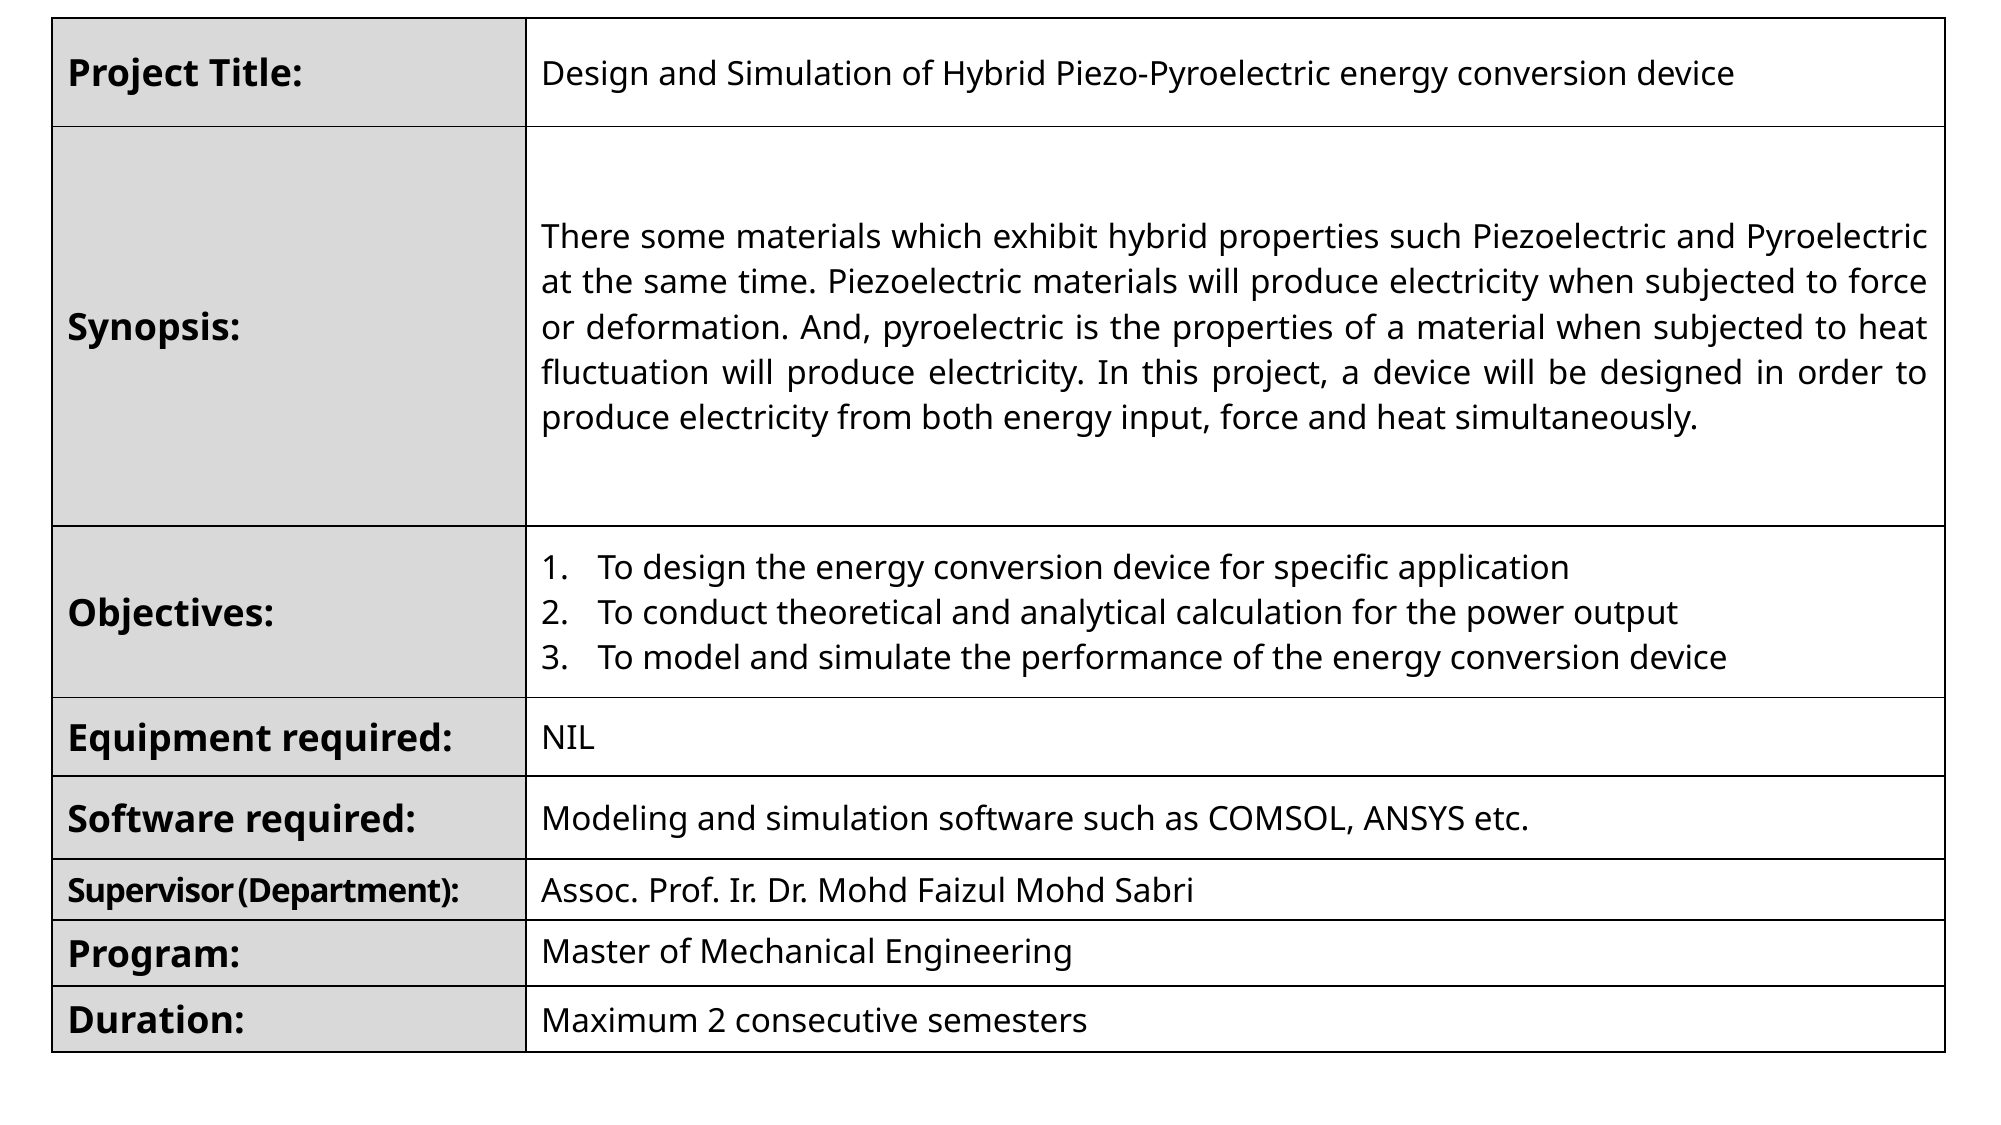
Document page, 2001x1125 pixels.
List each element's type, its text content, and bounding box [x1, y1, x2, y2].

table_cell Equipment required: [53, 698, 525, 775]
table_cell Objectives: [53, 527, 525, 697]
table_cell Program: [53, 921, 525, 985]
table_cell Modeling and simulation software such as COMSOL, ANSYS etc. [527, 777, 1944, 858]
table_cell Duration: [53, 987, 525, 1051]
table_header Project Title: [53, 19, 525, 126]
table_cell Assoc. Prof. Ir. Dr. Mohd Faizul Mohd Sabri [527, 860, 1944, 919]
table_cell NIL [527, 698, 1944, 775]
table_cell To design the energy conversion device for specific application To conduct theoretical and analytical calculation for the power output To model and simulate the performance of the energy conversion device [527, 527, 1944, 697]
table_cell Supervisor (Department): [53, 860, 525, 919]
table_cell Synopsis: [53, 127, 525, 525]
table_cell There some materials which exhibit hybrid properties such Piezoelectric and Pyroelectric at the same time. Piezoelectric materials will produce electricity when subjected to force or deformation. And, pyroelectric is the properties of a material when subjected to heat fluctuation will produce electricity. In this project, a device will be designed in order to produce electricity from both energy input, force and heat simultaneously. [527, 127, 1944, 525]
table_cell Maximum 2 consecutive semesters [527, 987, 1944, 1051]
table_cell Software required: [53, 777, 525, 858]
table_cell Master of Mechanical Engineering [527, 921, 1944, 985]
table_header Design and Simulation of Hybrid Piezo-Pyroelectric energy conversion device [527, 19, 1944, 126]
